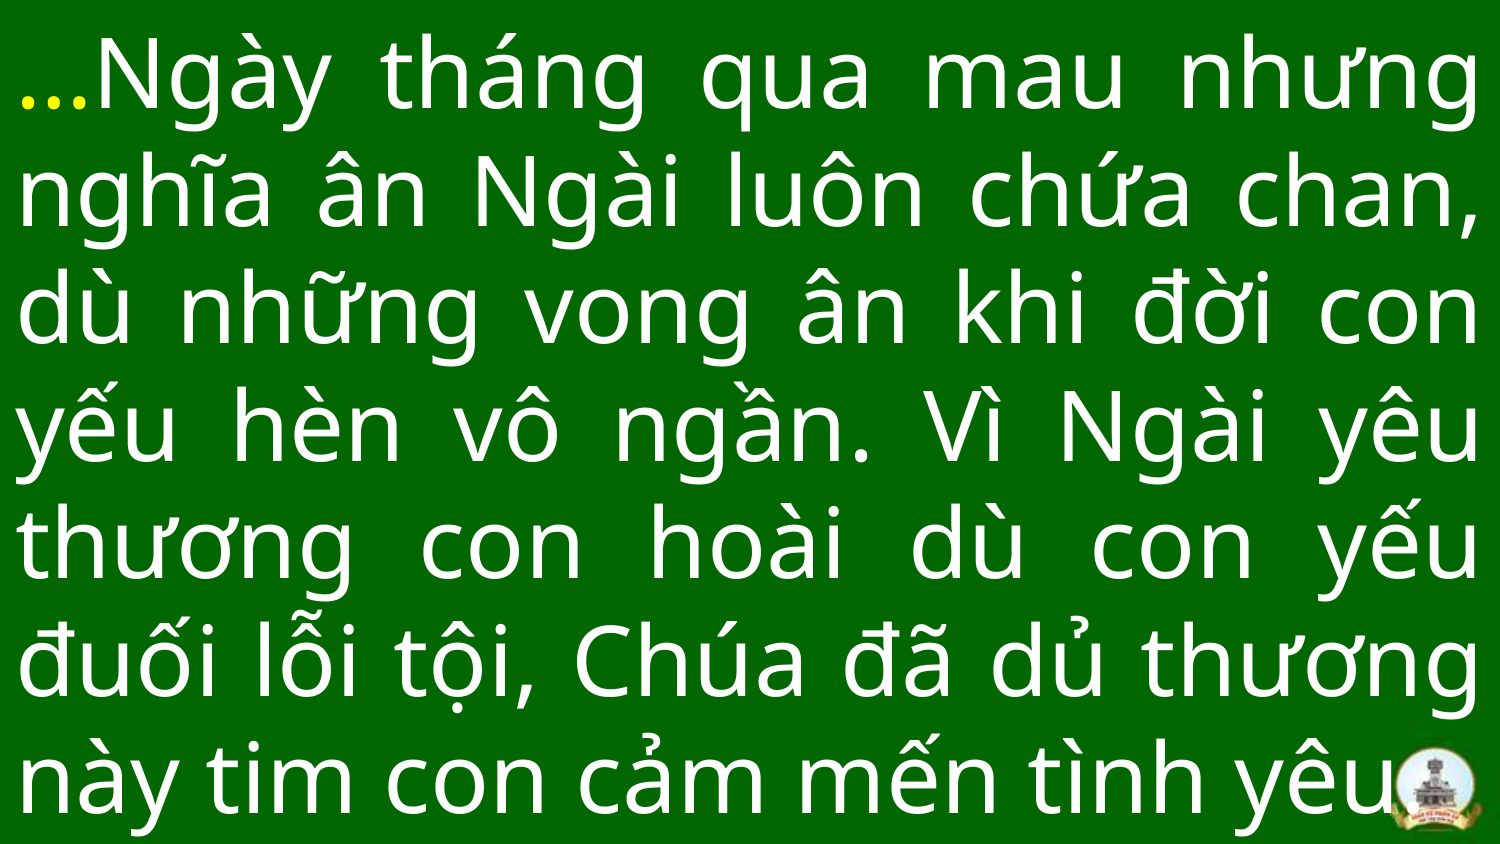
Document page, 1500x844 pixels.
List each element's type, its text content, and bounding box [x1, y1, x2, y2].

title …Ngày tháng qua mau nhưng nghĩa ân Ngài luôn chứa chan, dù những vong ân khi đời con yếu hèn vô ngần. Vì Ngài yêu thương con hoài dù con yếu đuối lỗi tội, Chúa đã dủ thương này tim con cảm mến tình yêu. [0, 0, 1500, 844]
